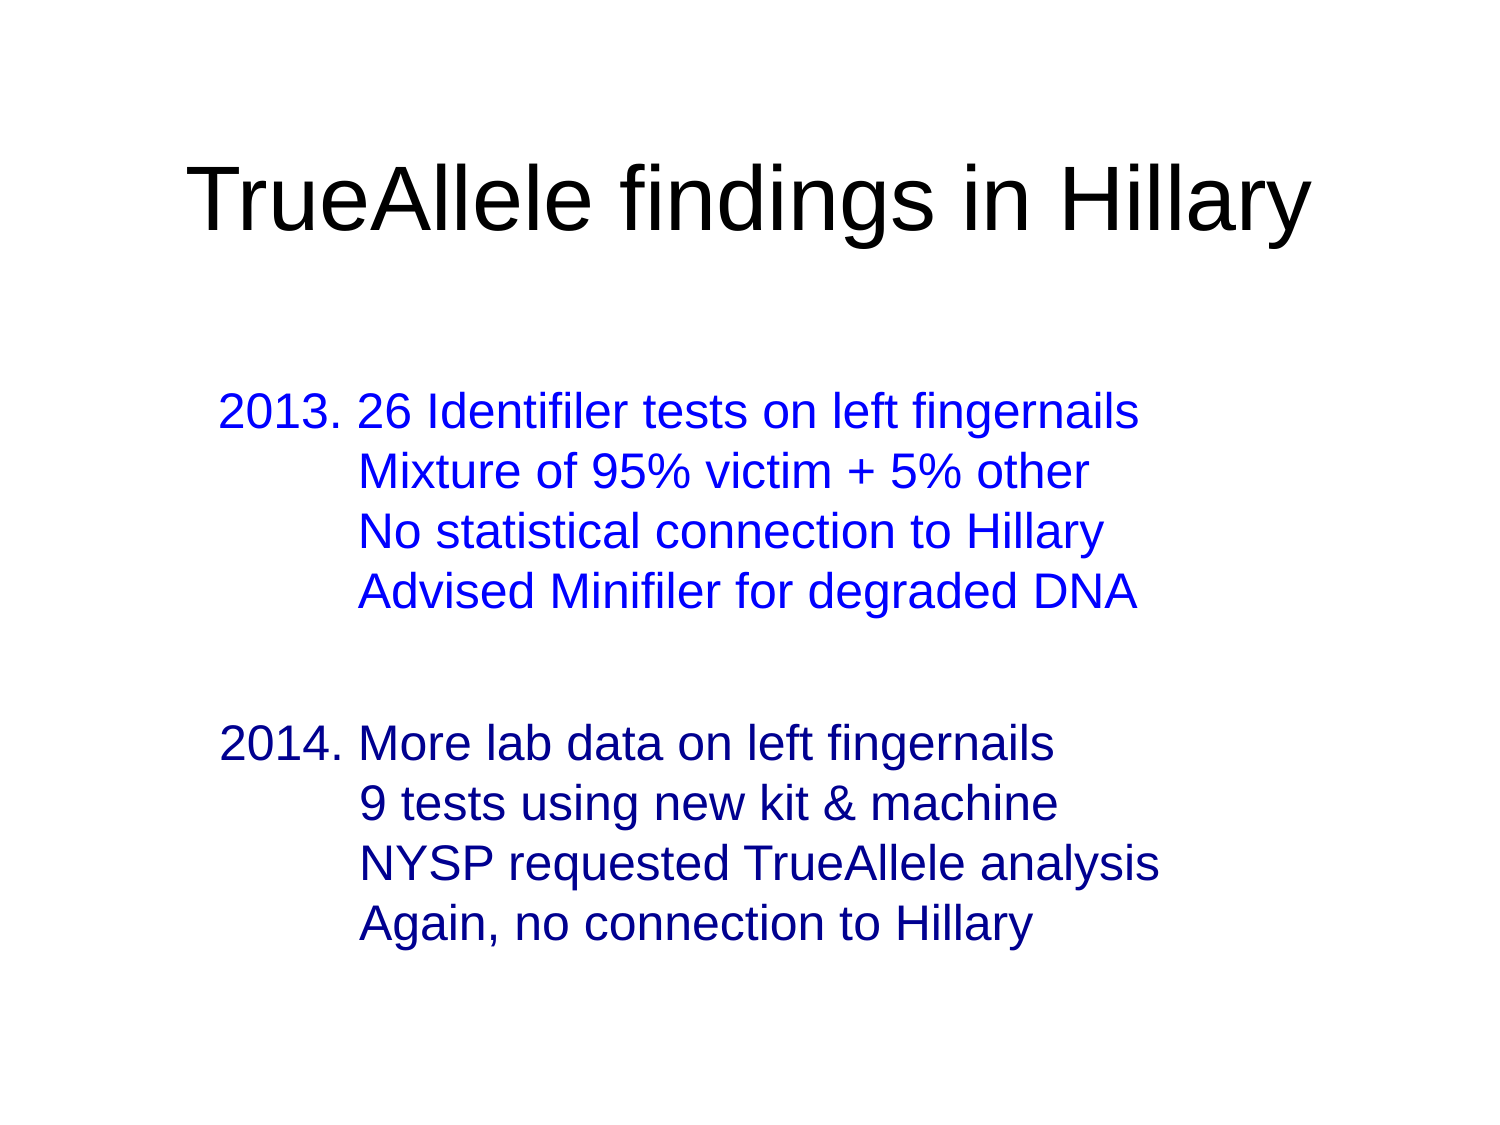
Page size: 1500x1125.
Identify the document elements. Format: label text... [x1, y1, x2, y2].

text_box 2013. 26 Identifiler tests on left fingernails Mixture of 95% victim + 5% other No statistical connection to Hillary Advised Minifiler for degraded DNA [203, 370, 1285, 626]
text_box 2014. More lab data on left fingernails 9 tests using new kit & machine NYSP requested TrueAllele analysis Again, no connection to Hillary [204, 703, 1213, 958]
title TrueAllele findings in Hillary [112, 99, 1388, 288]
